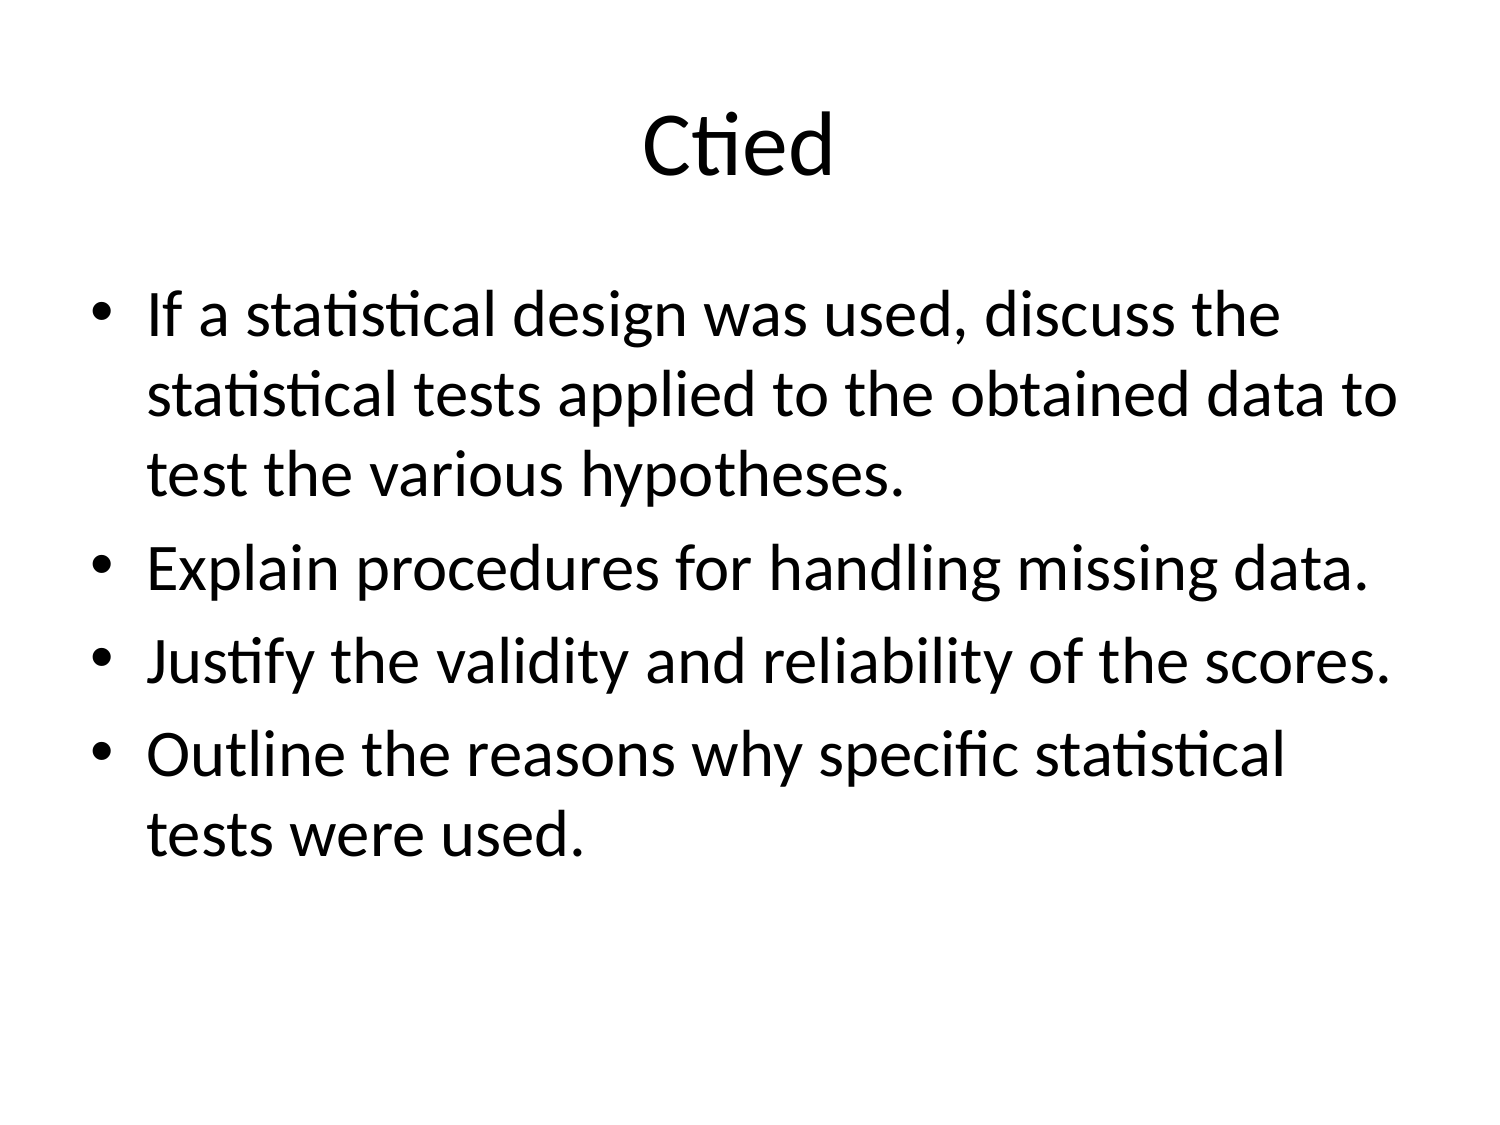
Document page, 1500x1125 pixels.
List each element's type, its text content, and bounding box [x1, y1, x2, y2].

title Ctied [75, 45, 1425, 233]
list If a statistical design was used, discuss the statistical tests applied to the obtained data to test the various hypotheses. Explain procedures for handling missing data. Justify the validity and reliability of the scores. Outline the reasons why specific statistical tests were used. [75, 262, 1425, 1005]
